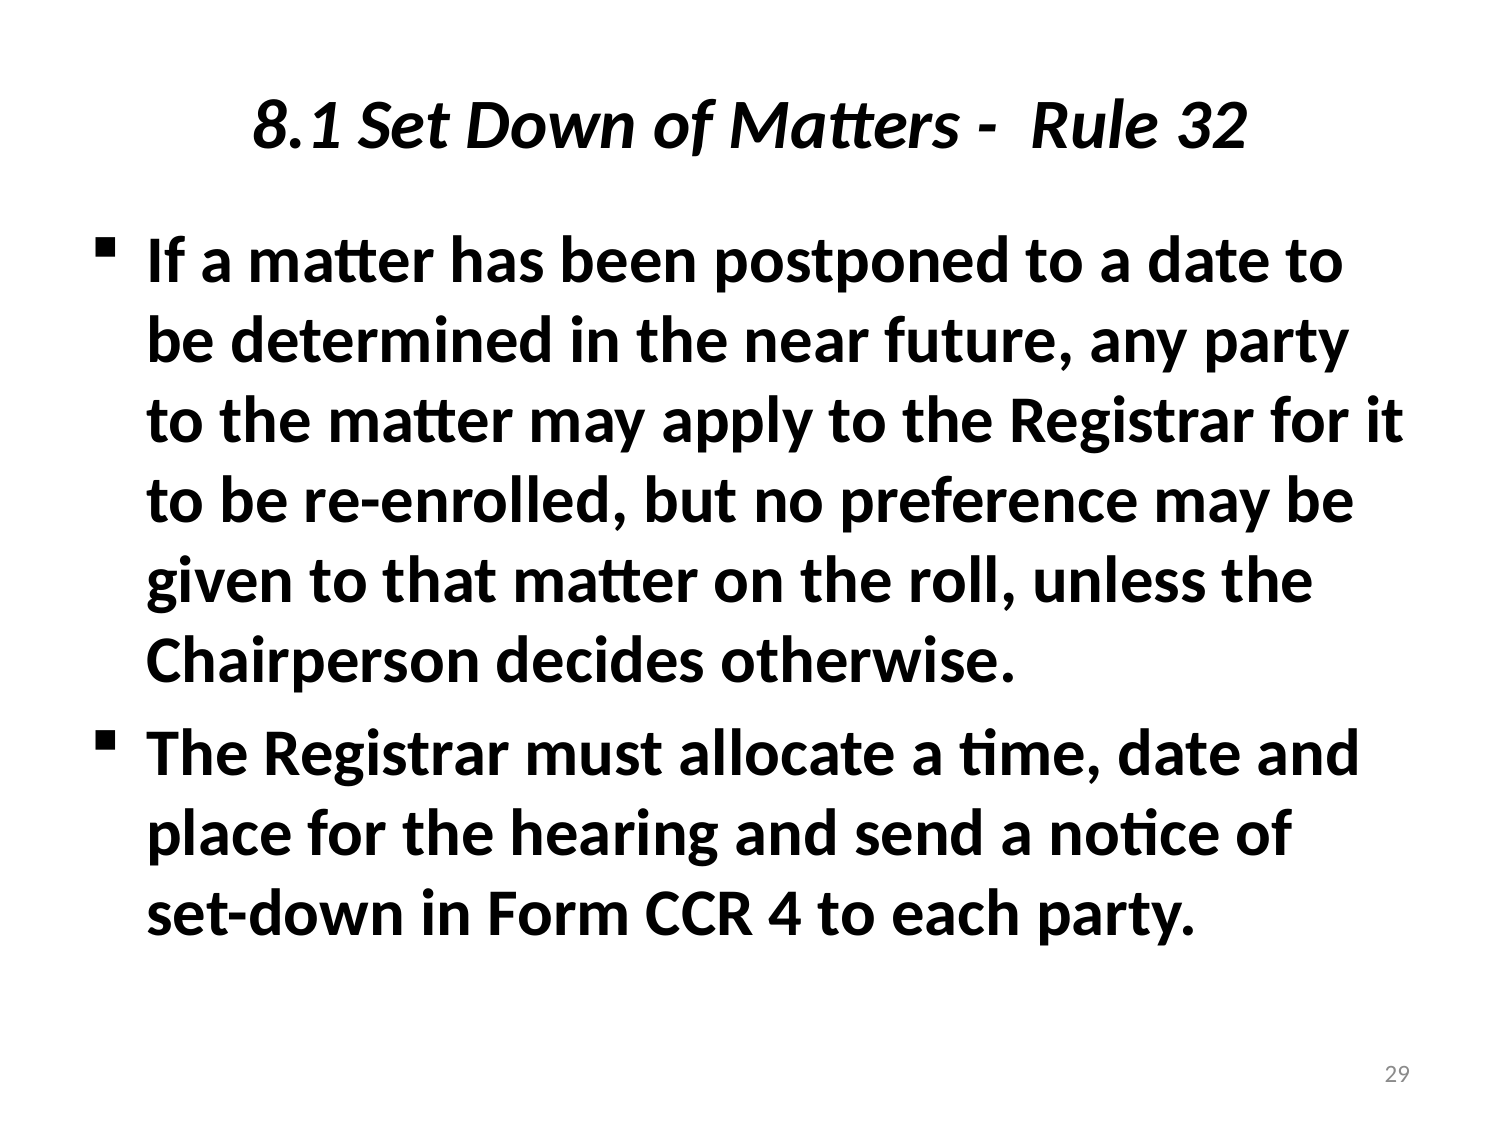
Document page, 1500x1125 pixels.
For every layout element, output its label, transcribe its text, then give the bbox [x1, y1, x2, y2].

slide_number 29 [1074, 1042, 1425, 1103]
title 8.1 Set Down of Matters - Rule 32 [75, 45, 1425, 197]
list If a matter has been postponed to a date to be determined in the near future, any party to the matter may apply to the Registrar for it to be re-enrolled, but no preference may be given to that matter on the roll, unless the Chairperson decides otherwise. The Registrar must allocate a time, date and place for the hearing and send a notice of set-down in Form CCR 4 to each party. [75, 208, 1425, 1024]
